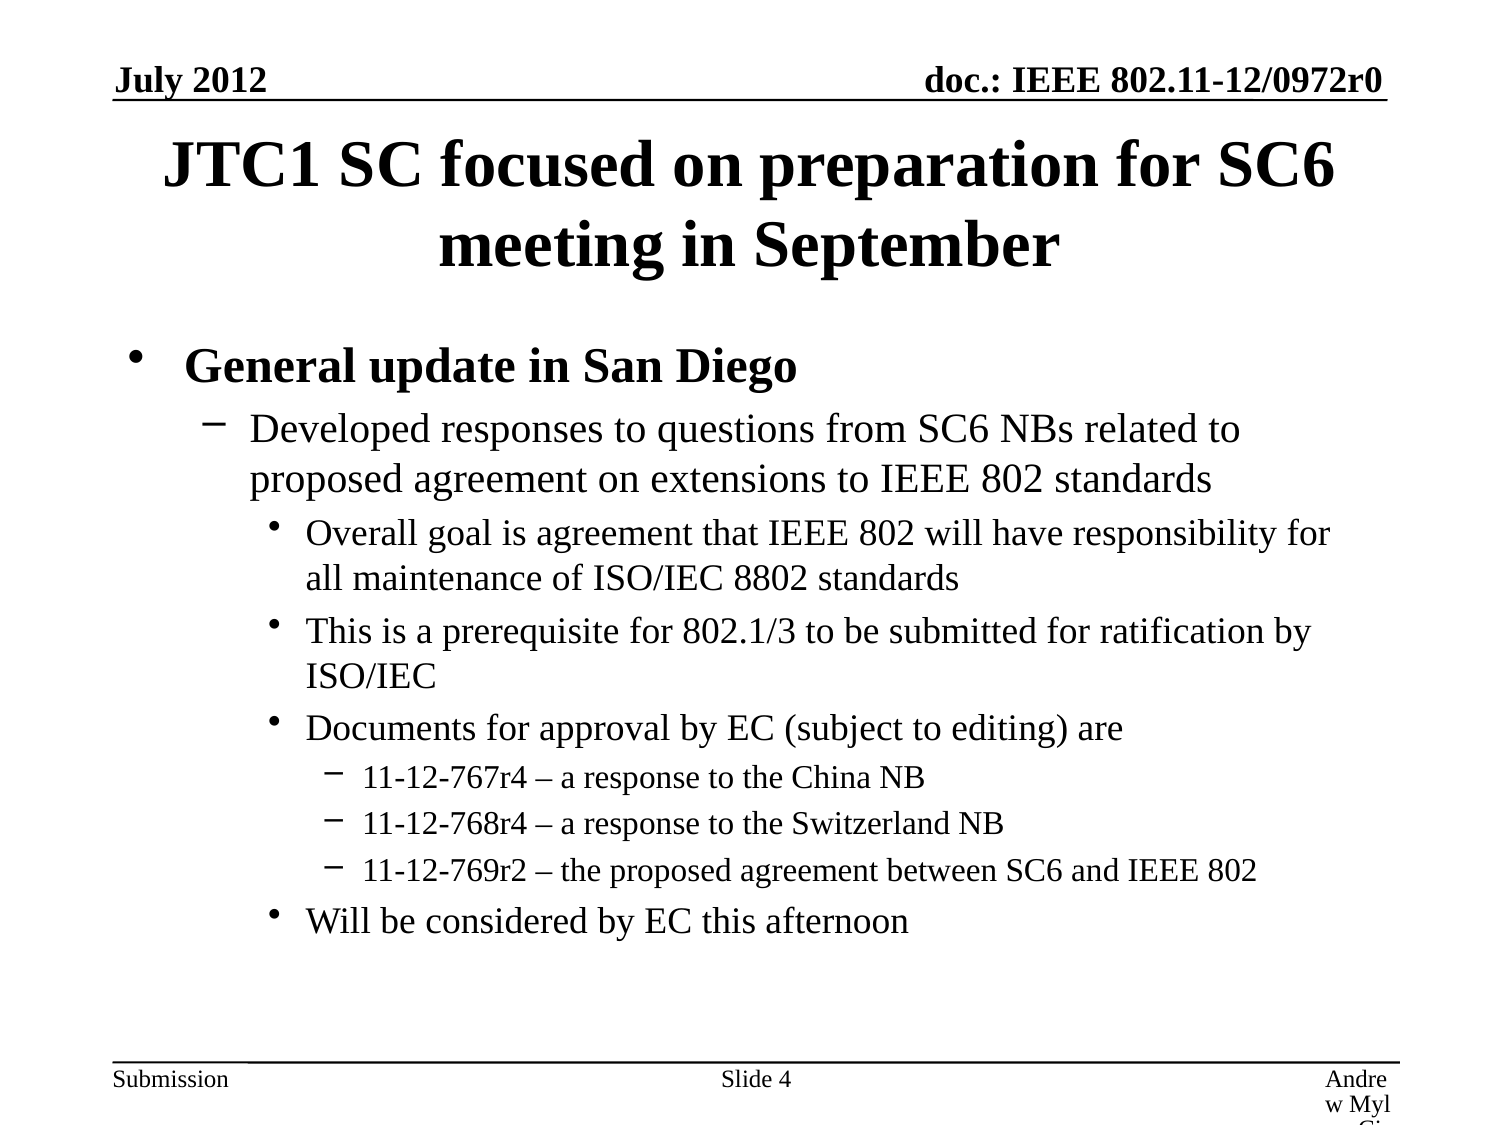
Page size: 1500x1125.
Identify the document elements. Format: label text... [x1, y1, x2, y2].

slide_number Slide 4 [712, 1061, 800, 1093]
list General update in San Diego Developed responses to questions from SC6 NBs related to proposed agreement on extensions to IEEE 802 standards Overall goal is agreement that IEEE 802 will have responsibility for all maintenance of ISO/IEC 8802 standards This is a prerequisite for 802.1/3 to be submitted for ratification by ISO/IEC Documents for approval by EC (subject to editing) are 11-12-767r4 – a response to the China NB 11-12-768r4 – a response to the Switzerland NB 11-12-769r2 – the proposed agreement between SC6 and IEEE 802 Will be considered by EC this afternoon [112, 324, 1388, 1001]
footer Andrew Myles, Cisco [1324, 1061, 1402, 1093]
title JTC1 SC focused on preparation for SC6 meeting in September [112, 112, 1388, 288]
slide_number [114, 54, 270, 101]
